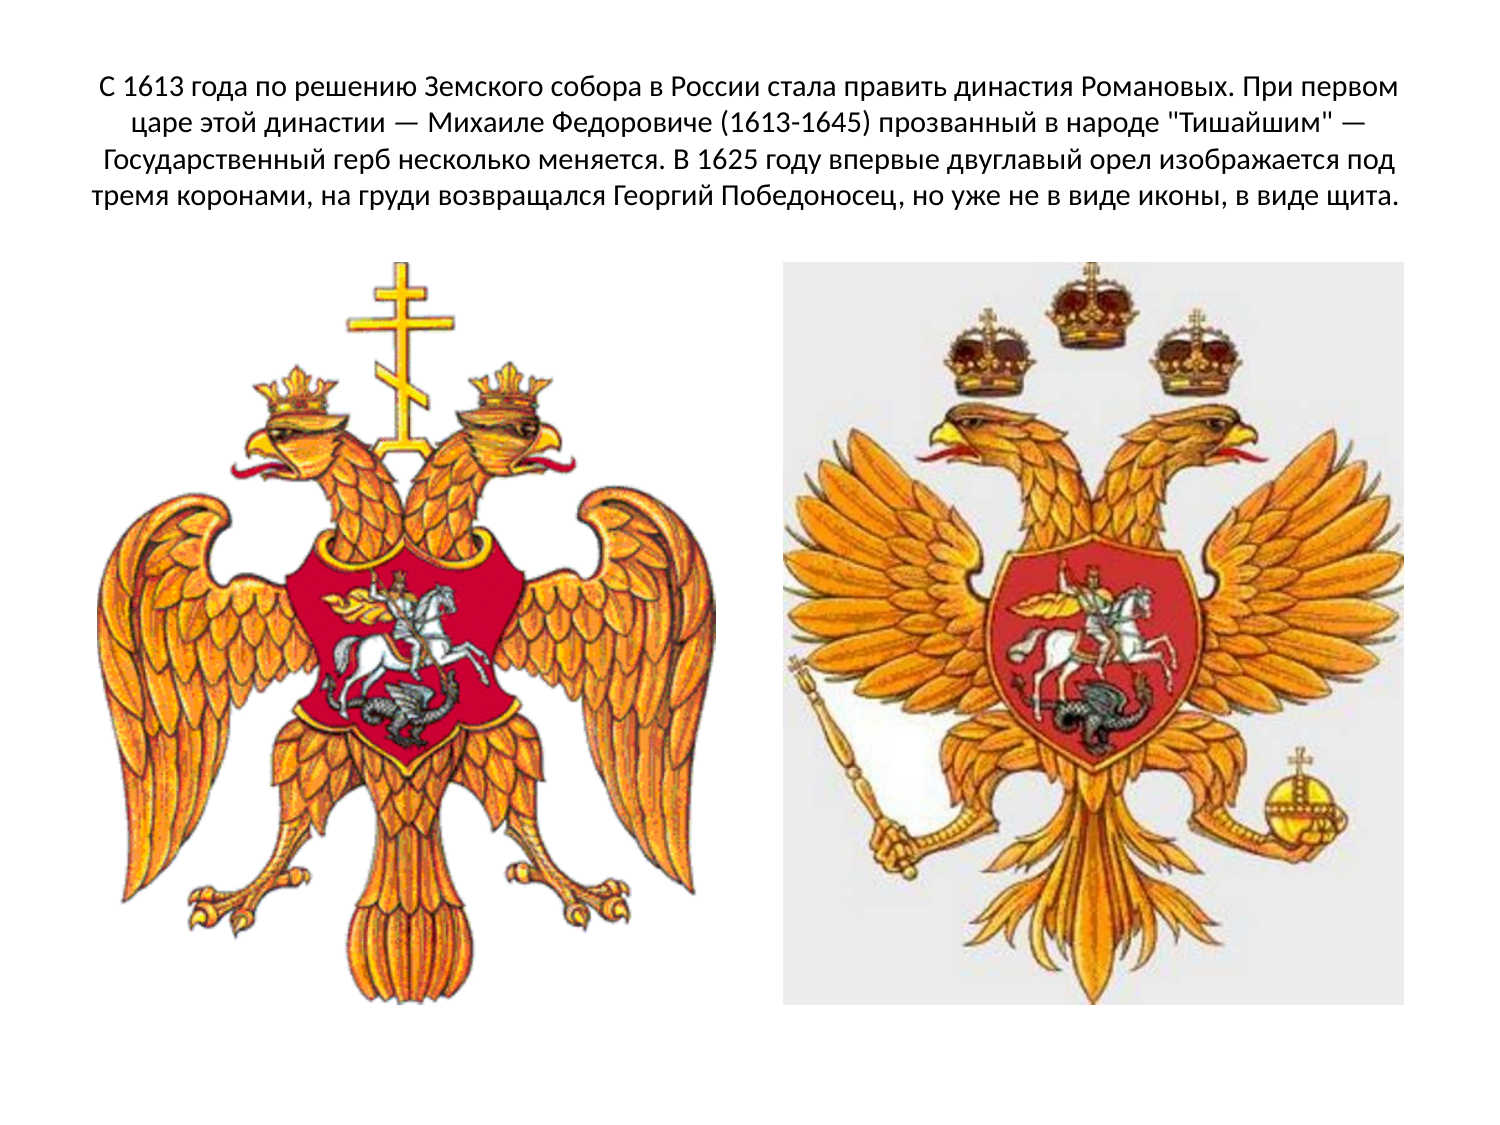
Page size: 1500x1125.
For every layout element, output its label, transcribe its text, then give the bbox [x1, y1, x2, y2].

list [783, 262, 1404, 1006]
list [97, 262, 716, 1006]
title С 1613 года по решению Земского собора в России стала править династия Романовых. При первом царе этой династии — Михаиле Федоровиче (1613-1645) прозванный в народе "Тишайшим" — Государственный герб несколько меняется. В 1625 году впервые двуглавый орел изображается под тремя коронами, на груди возвращался Георгий Победоносец, но уже не в виде иконы, в виде щита. [75, 45, 1425, 233]
